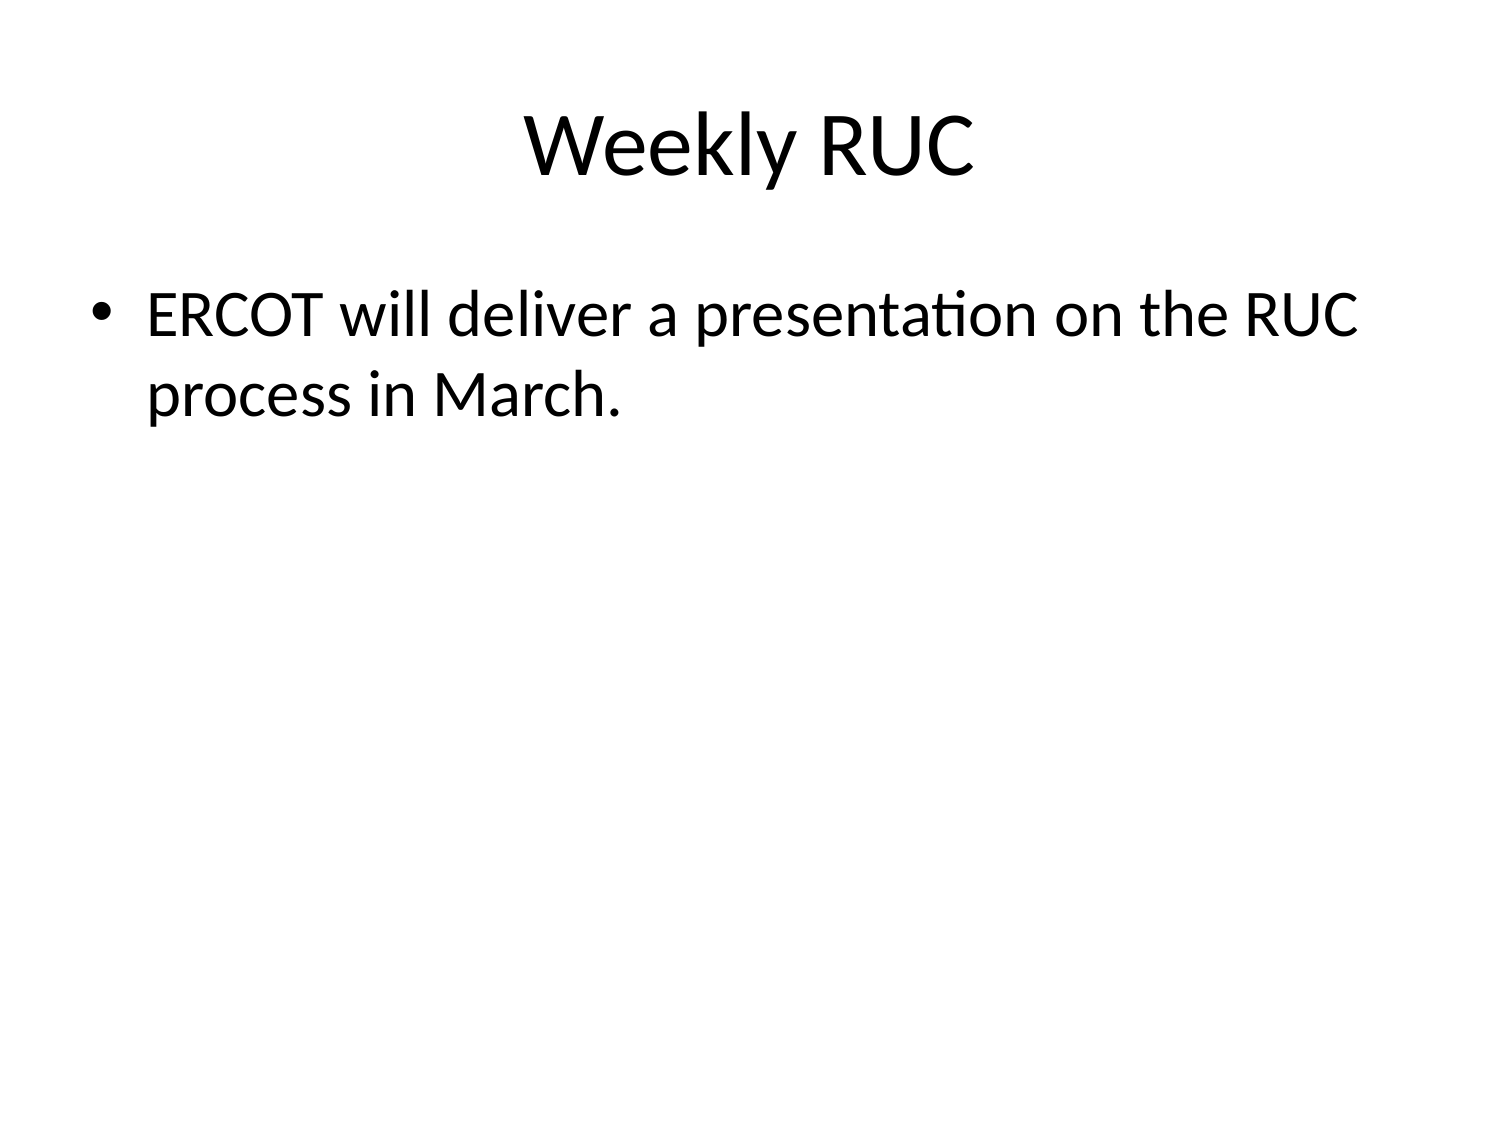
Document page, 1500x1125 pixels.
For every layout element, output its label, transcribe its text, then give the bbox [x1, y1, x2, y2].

list ERCOT will deliver a presentation on the RUC process in March. [75, 262, 1425, 1005]
title Weekly RUC [75, 45, 1425, 233]
